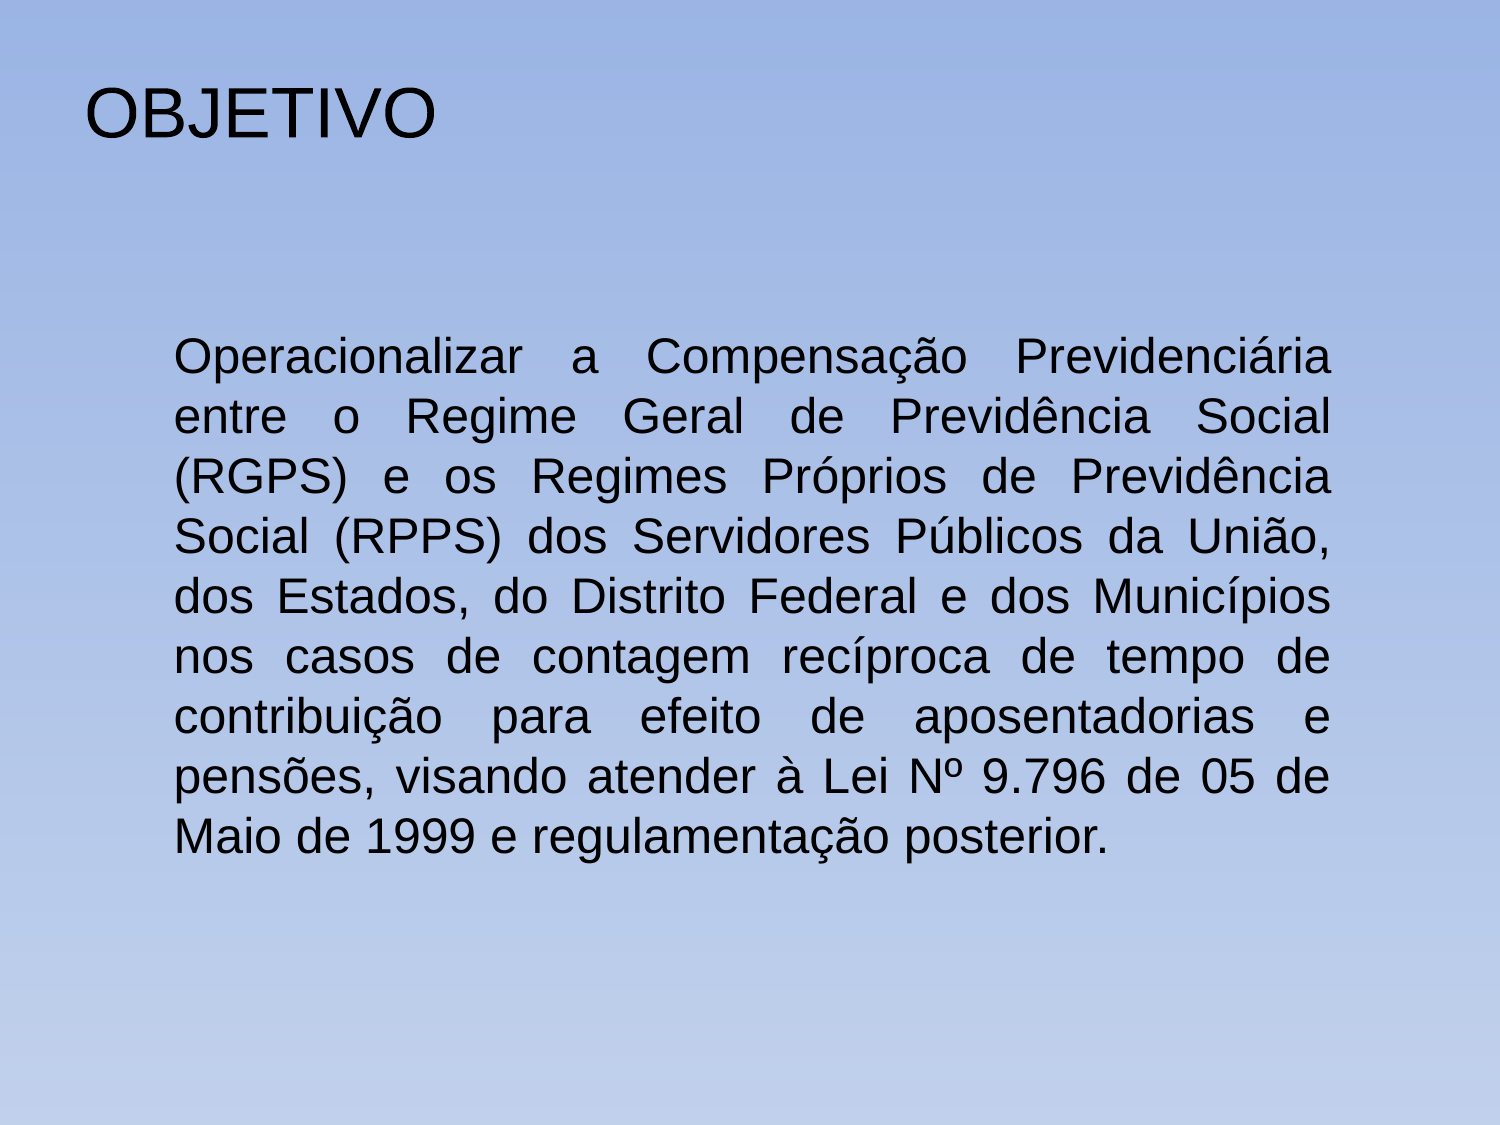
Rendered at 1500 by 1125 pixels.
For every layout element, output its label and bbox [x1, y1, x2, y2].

text_box [87, 87, 1347, 871]
